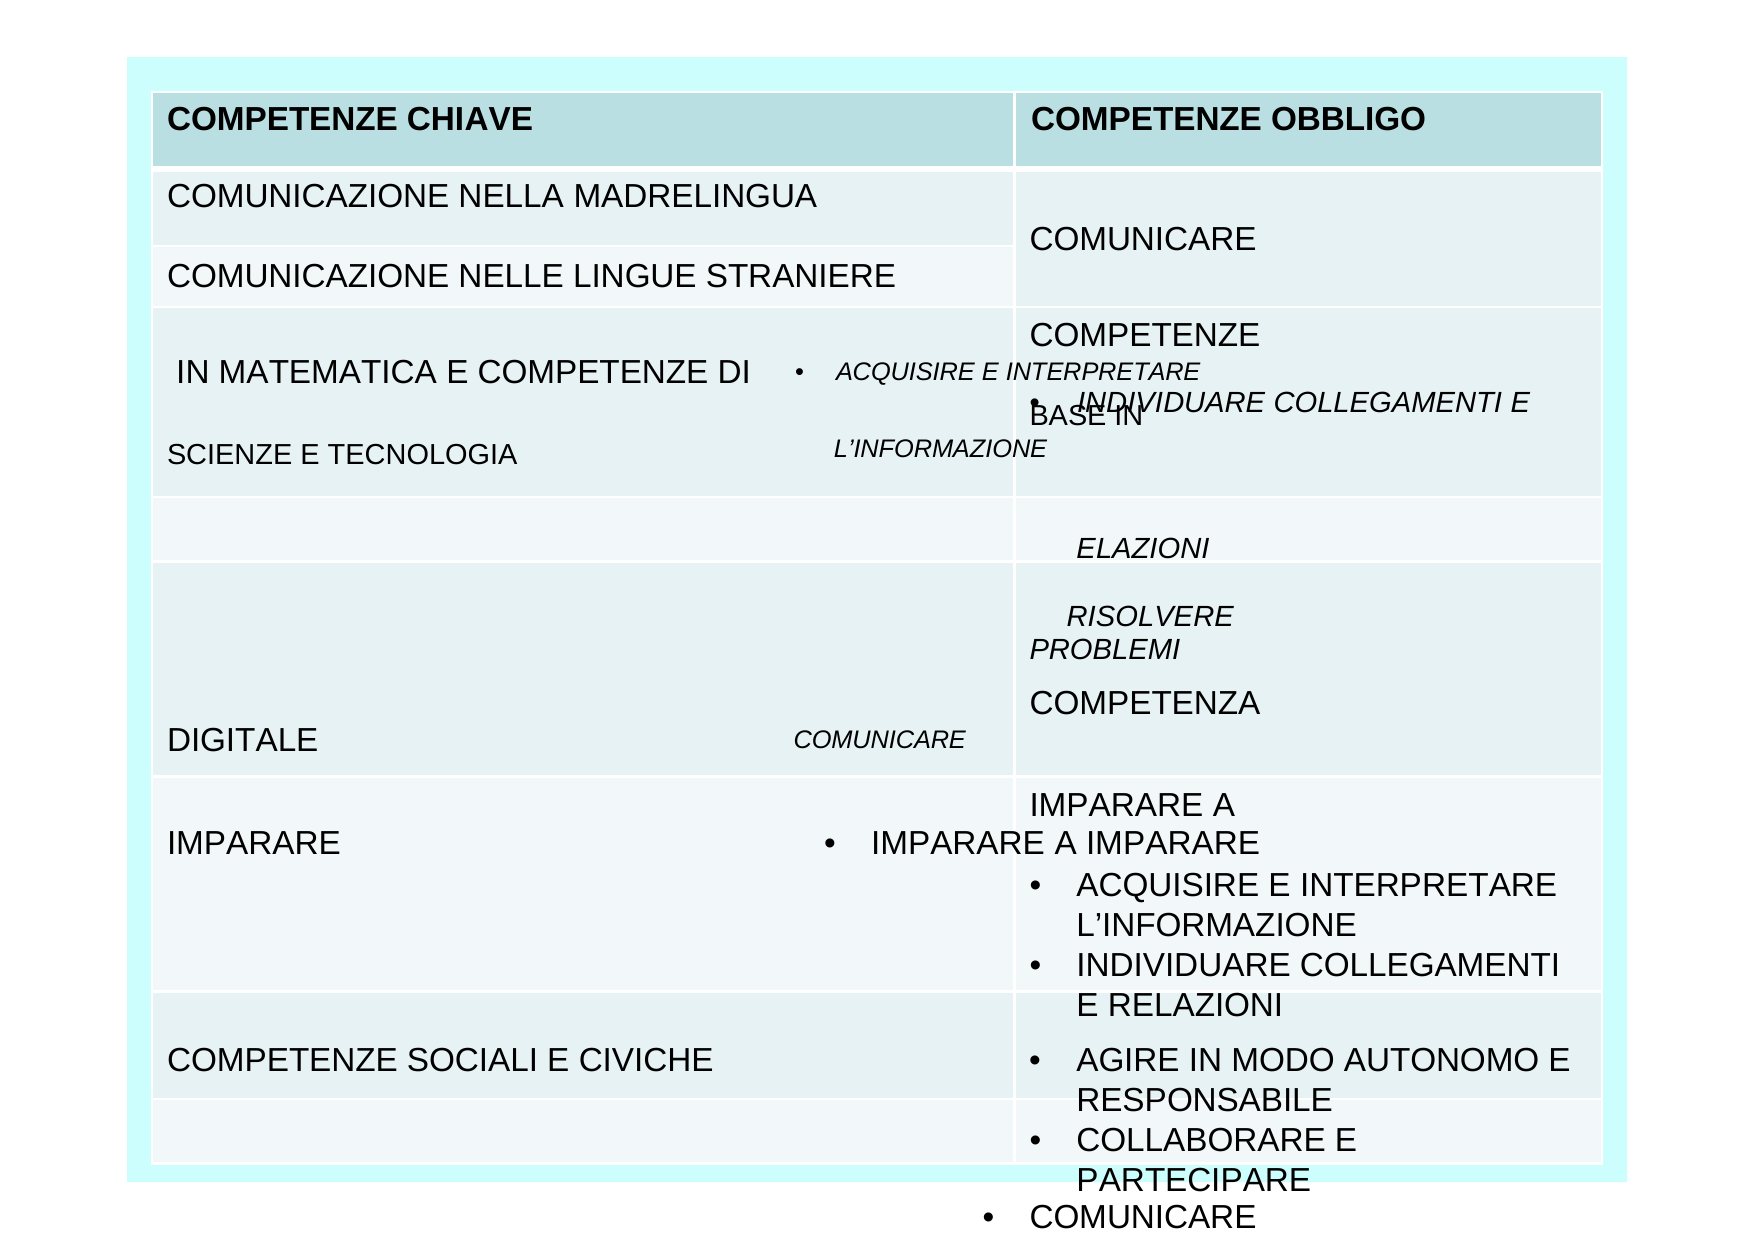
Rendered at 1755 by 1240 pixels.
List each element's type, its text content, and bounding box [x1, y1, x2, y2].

text_box COMPETENZE CHIAVE COMPETENZE OBBLIGO COMUNICAZIONE NELLA MADRELINGUA COMUNICARE COMUNICAZIONE NELLE LINGUE STRANIERE COMPETENZE IN MATEMATICA E COMPETENZE DI • ACQUISIRE E INTERPRETARE BASE IN SCIENZE E TECNOLOGIA L’INFORMAZIONE RELAZIONI • RISOLVERE PROBLEMI COMPETENZA DIGITALE COMUNICARE IMPARARE A IMPARARE • IMPARARE A IMPARARE • ACQUISIRE E INTERPRETARE L’INFORMAZIONE • INDIVIDUARE COLLEGAMENTI E RELAZIONI COMPETENZE SOCIALI E CIVICHE • AGIRE IN MODO AUTONOMO E RESPONSABILE • COLLABORARE E PARTECIPARE • COMUNICARE SPIRITO DI INIZIATIVA E INTRAPRENDENZA • RISOLVERE PROBLEMI • PROGETTARE CONSAPEVOLEZZA ED ESPRESSIONE CULTURALE COMUNICARE [127, 57, 1627, 1183]
